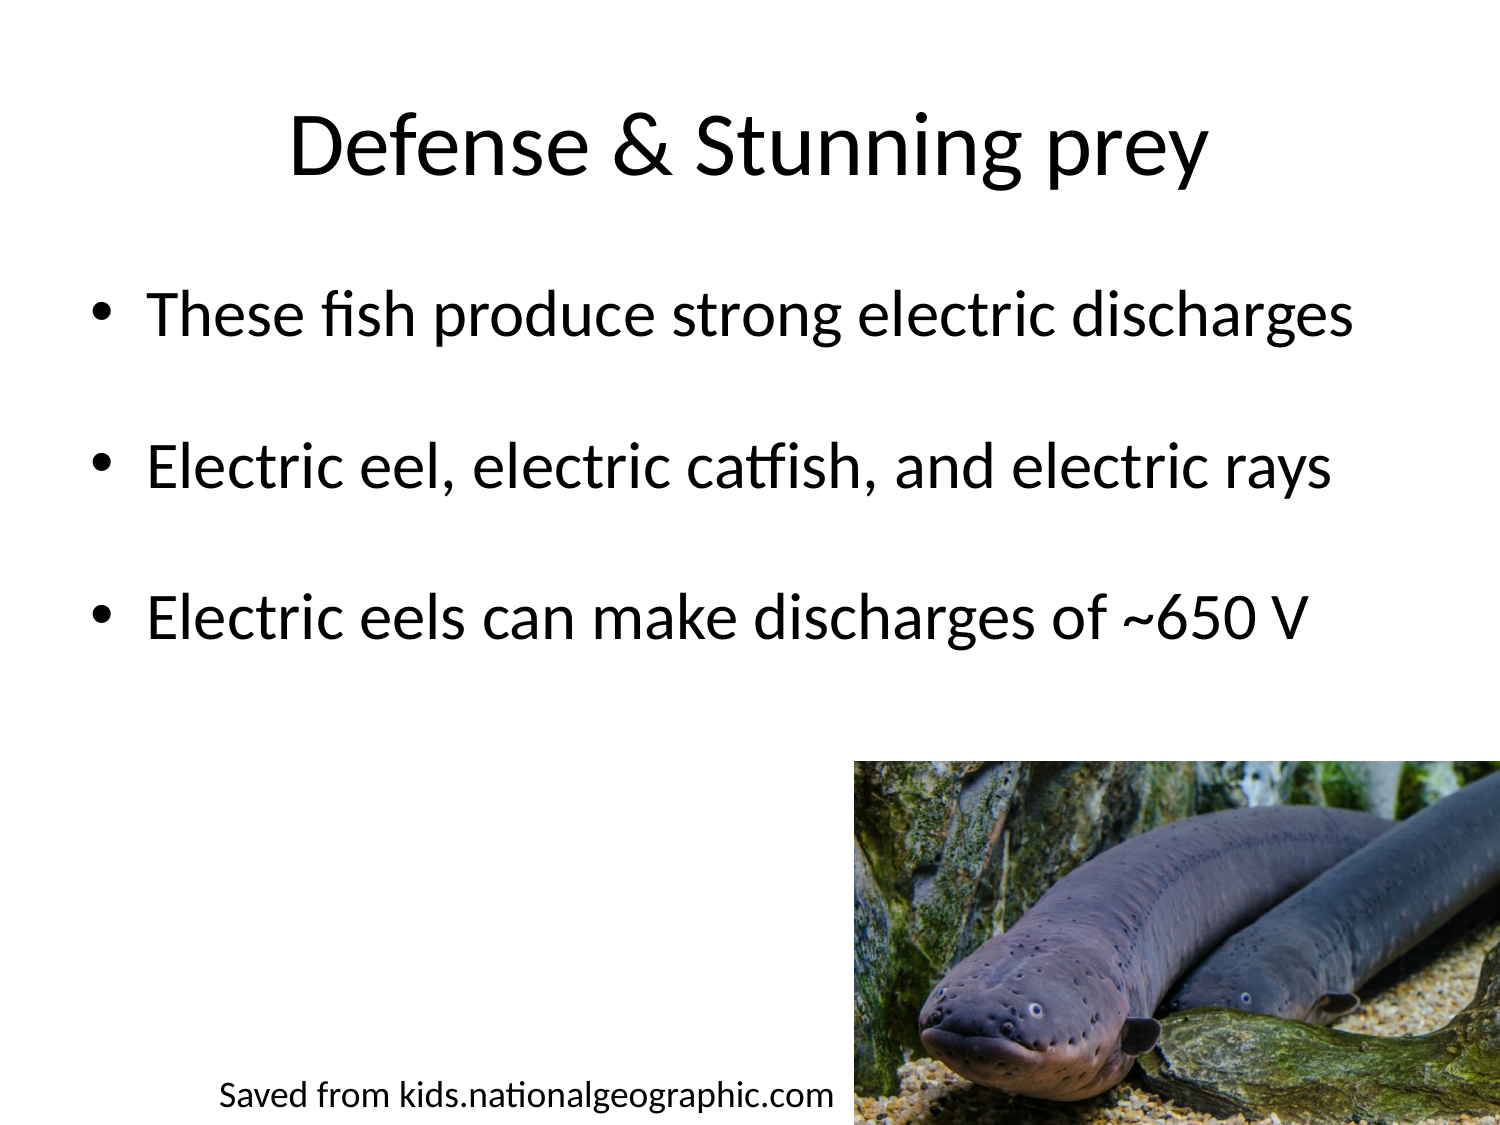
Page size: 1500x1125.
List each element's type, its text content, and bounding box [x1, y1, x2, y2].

list These fish produce strong electric discharges Electric eel, electric catfish, and electric rays Electric eels can make discharges of ~650 V [75, 262, 1425, 1005]
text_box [203, 761, 1500, 1125]
title Defense & Stunning prey [75, 45, 1425, 233]
